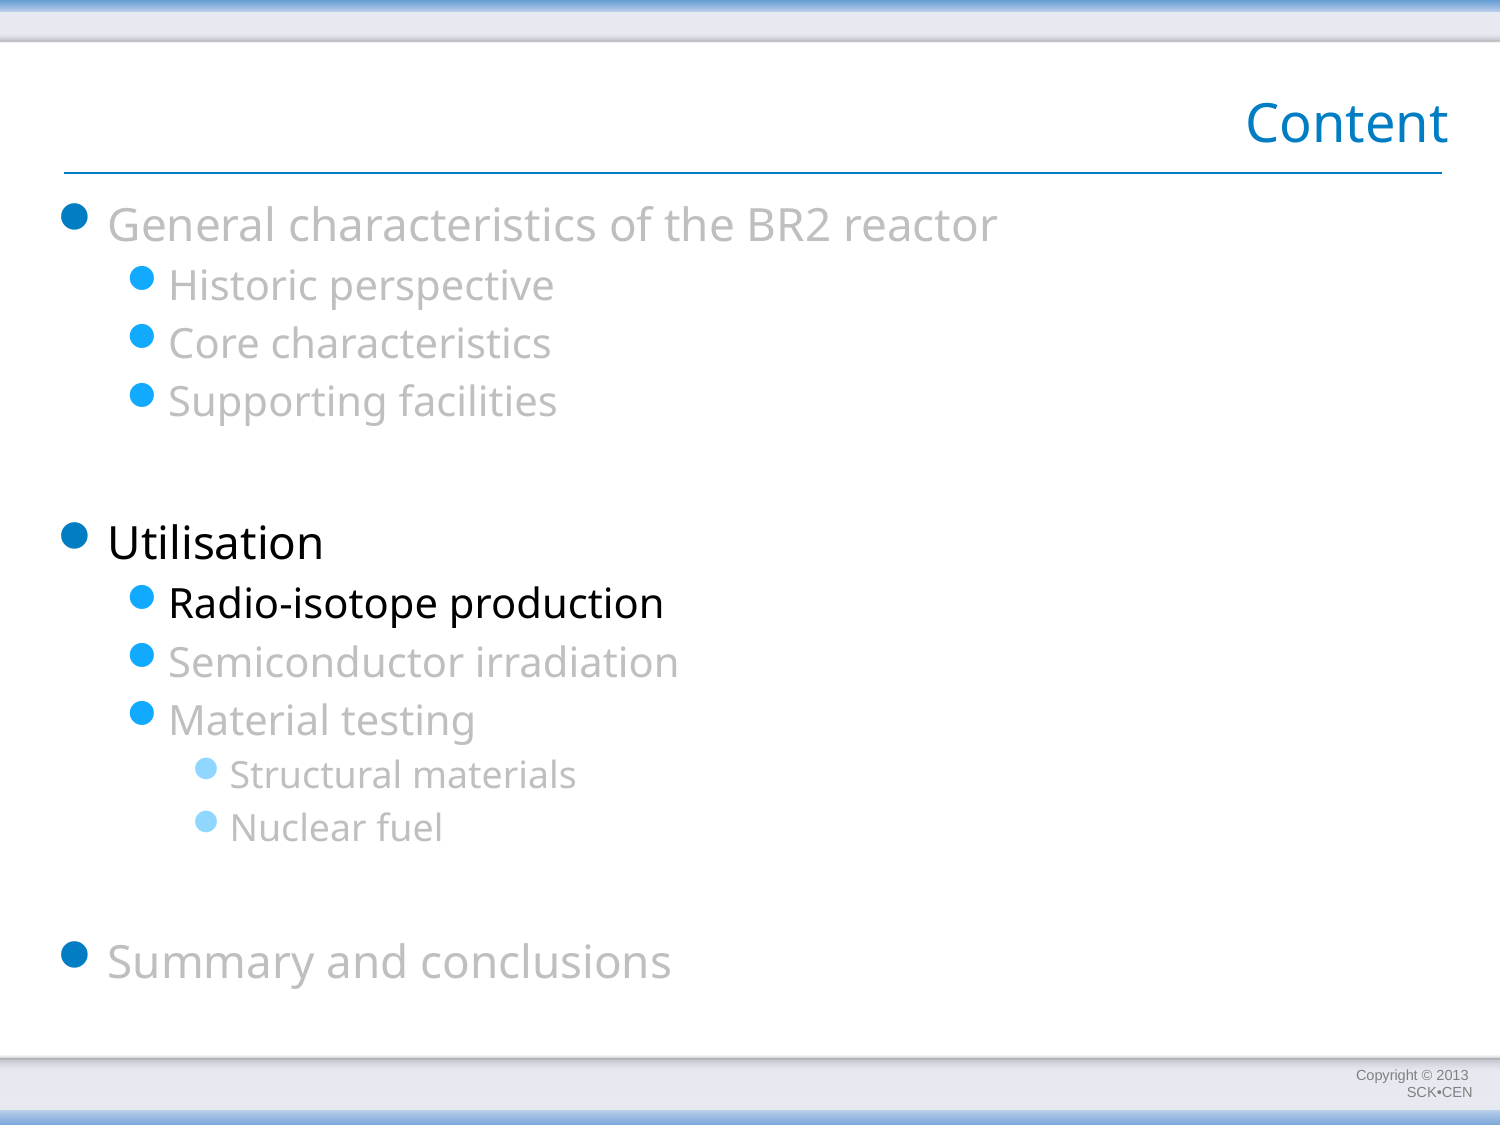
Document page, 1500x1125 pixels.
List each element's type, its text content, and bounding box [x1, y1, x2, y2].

picture [0, 1055, 1500, 1125]
picture [0, 0, 1500, 43]
list General characteristics of the BR2 reactor Historic perspective Core characteristics Supporting facilities Utilisation Radio-isotope production Semiconductor irradiation Material testing Structural materials Nuclear fuel Summary and conclusions [43, 188, 1450, 1024]
title Content [47, 76, 1455, 159]
